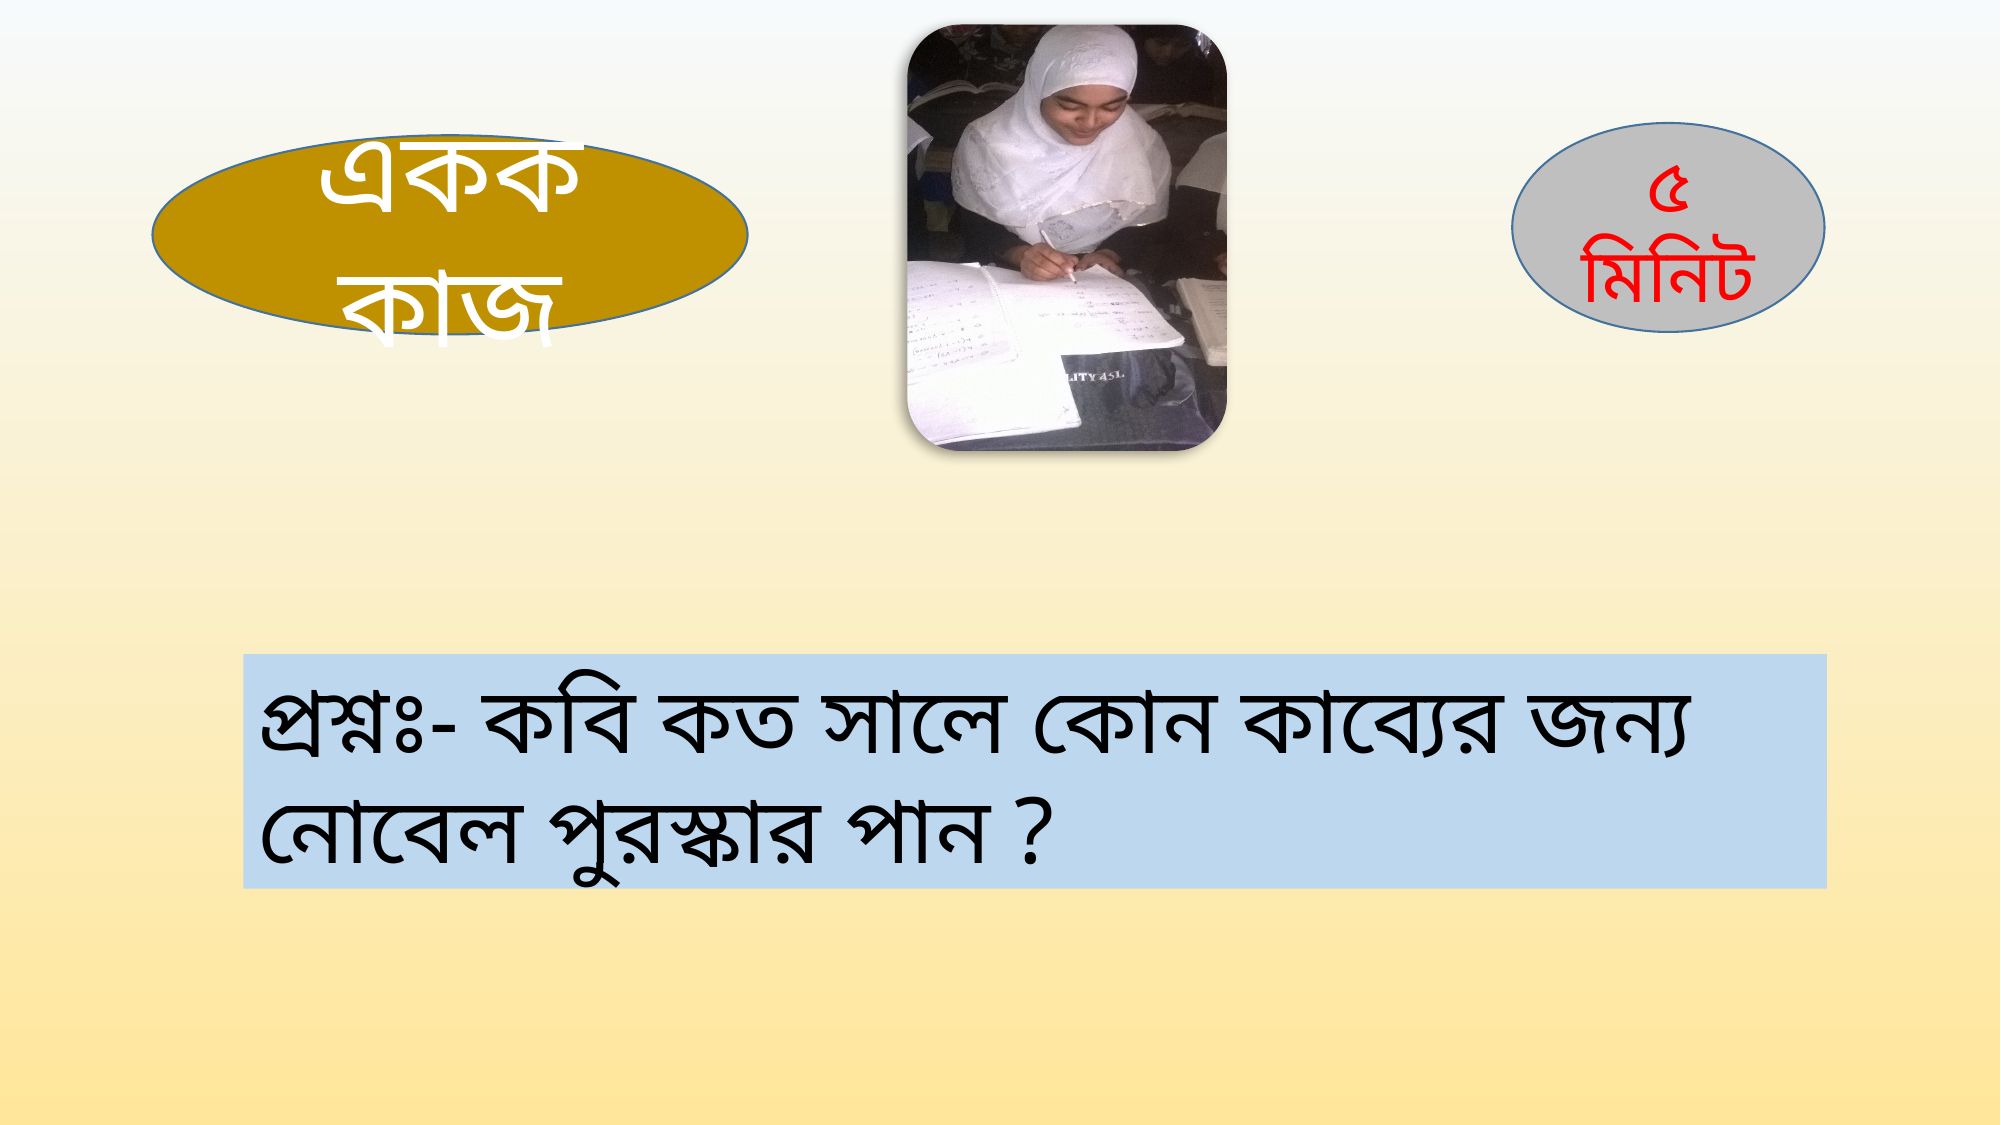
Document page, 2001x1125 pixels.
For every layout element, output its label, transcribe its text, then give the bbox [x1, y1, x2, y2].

picture [907, 24, 1228, 451]
text_box একক কাজ [151, 134, 749, 336]
text_box ৫ মিনিট [1511, 121, 1826, 333]
text_box প্রশ্নঃ- কবি কত সালে কোন কাব্যের জন্য নোবেল পুরস্কার পান ? [243, 654, 1827, 889]
